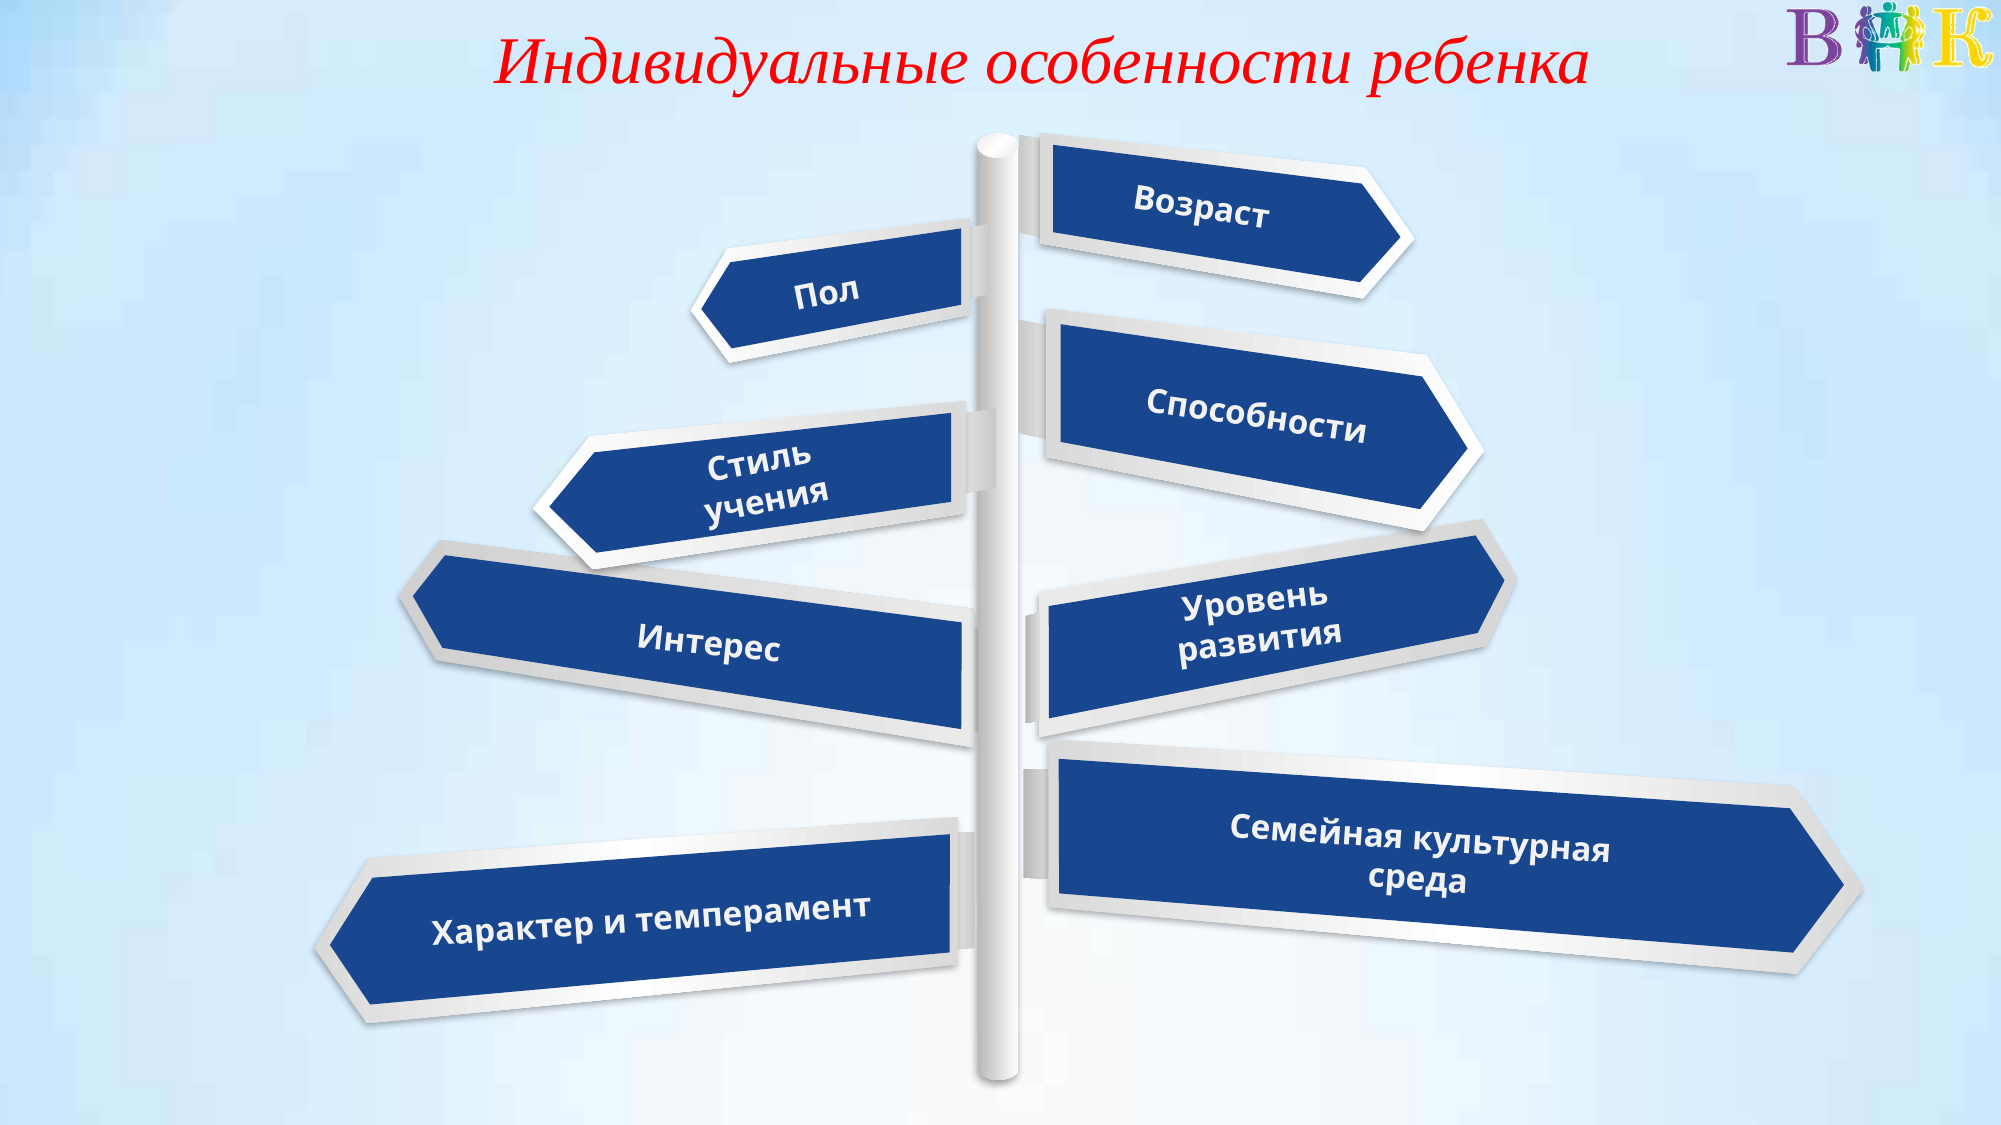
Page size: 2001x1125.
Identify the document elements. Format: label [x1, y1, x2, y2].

text_box [1015, 133, 1415, 299]
text_box [314, 816, 976, 1024]
text_box [398, 539, 977, 748]
text_box [1026, 738, 1864, 974]
text_box [1017, 308, 1485, 532]
text_box [1025, 519, 1518, 738]
text_box [977, 133, 1019, 1081]
picture [0, 0, 2001, 1125]
text_box [690, 218, 991, 363]
text_box [532, 401, 997, 570]
